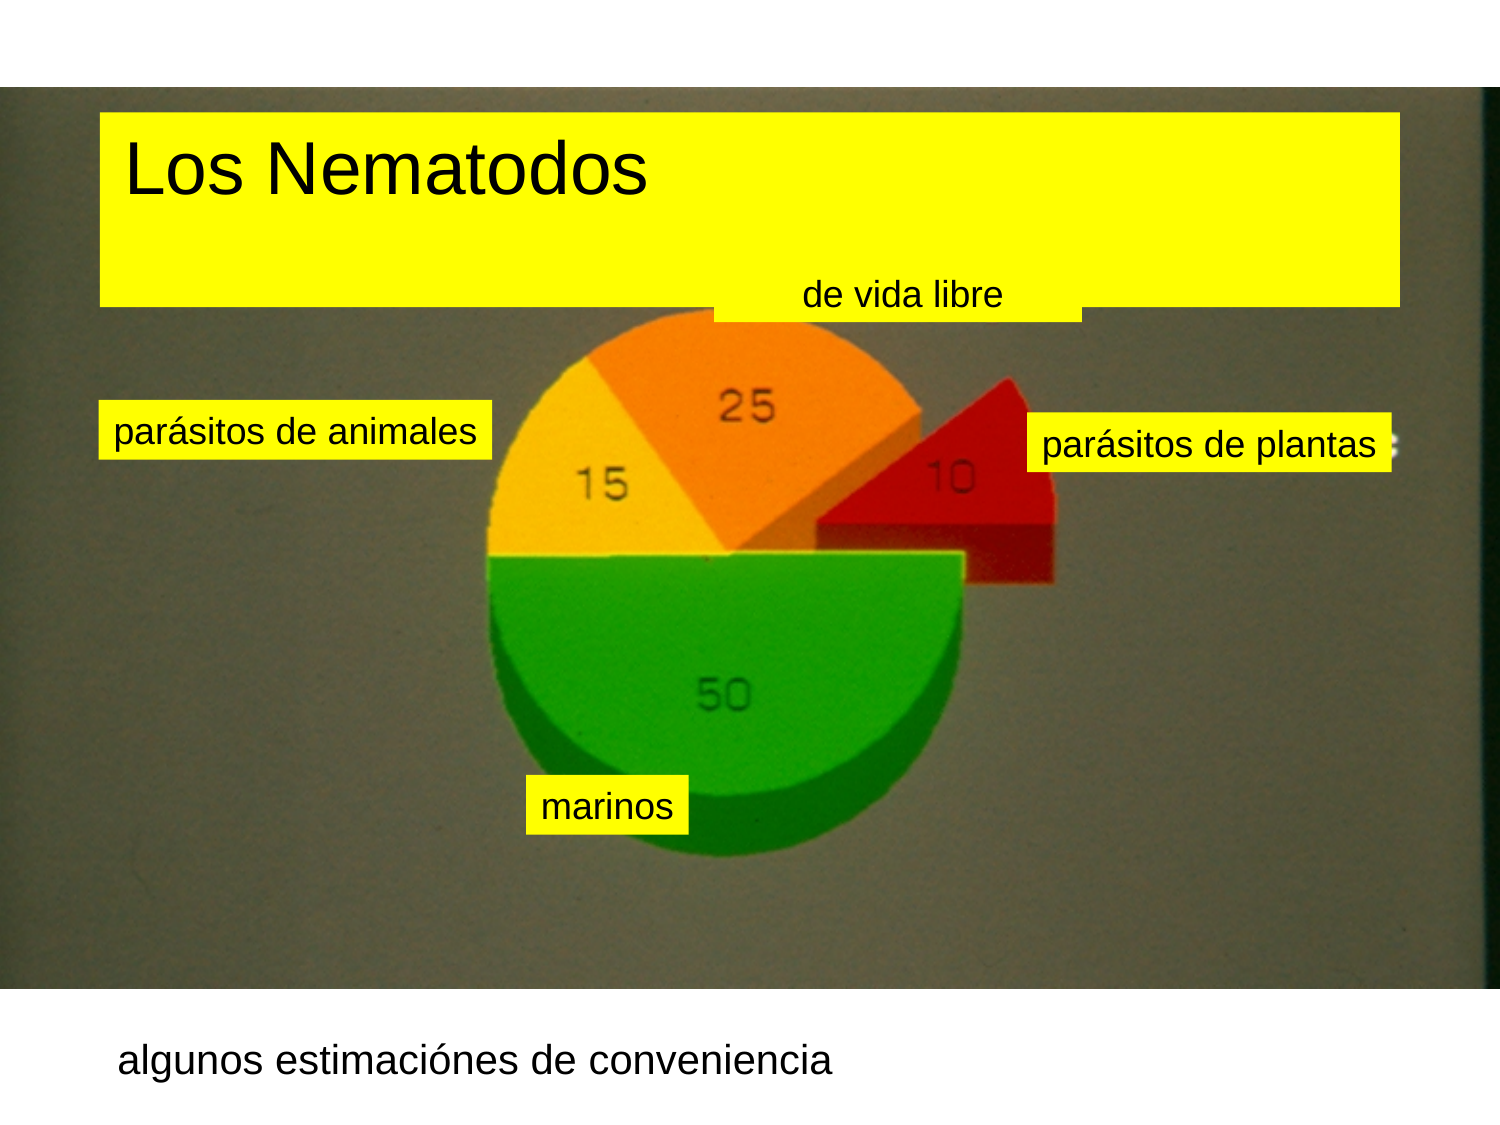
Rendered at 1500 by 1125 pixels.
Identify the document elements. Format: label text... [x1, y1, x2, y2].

text_box algunos estimaciónes de conveniencia [102, 1025, 849, 1090]
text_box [0, 87, 1500, 990]
